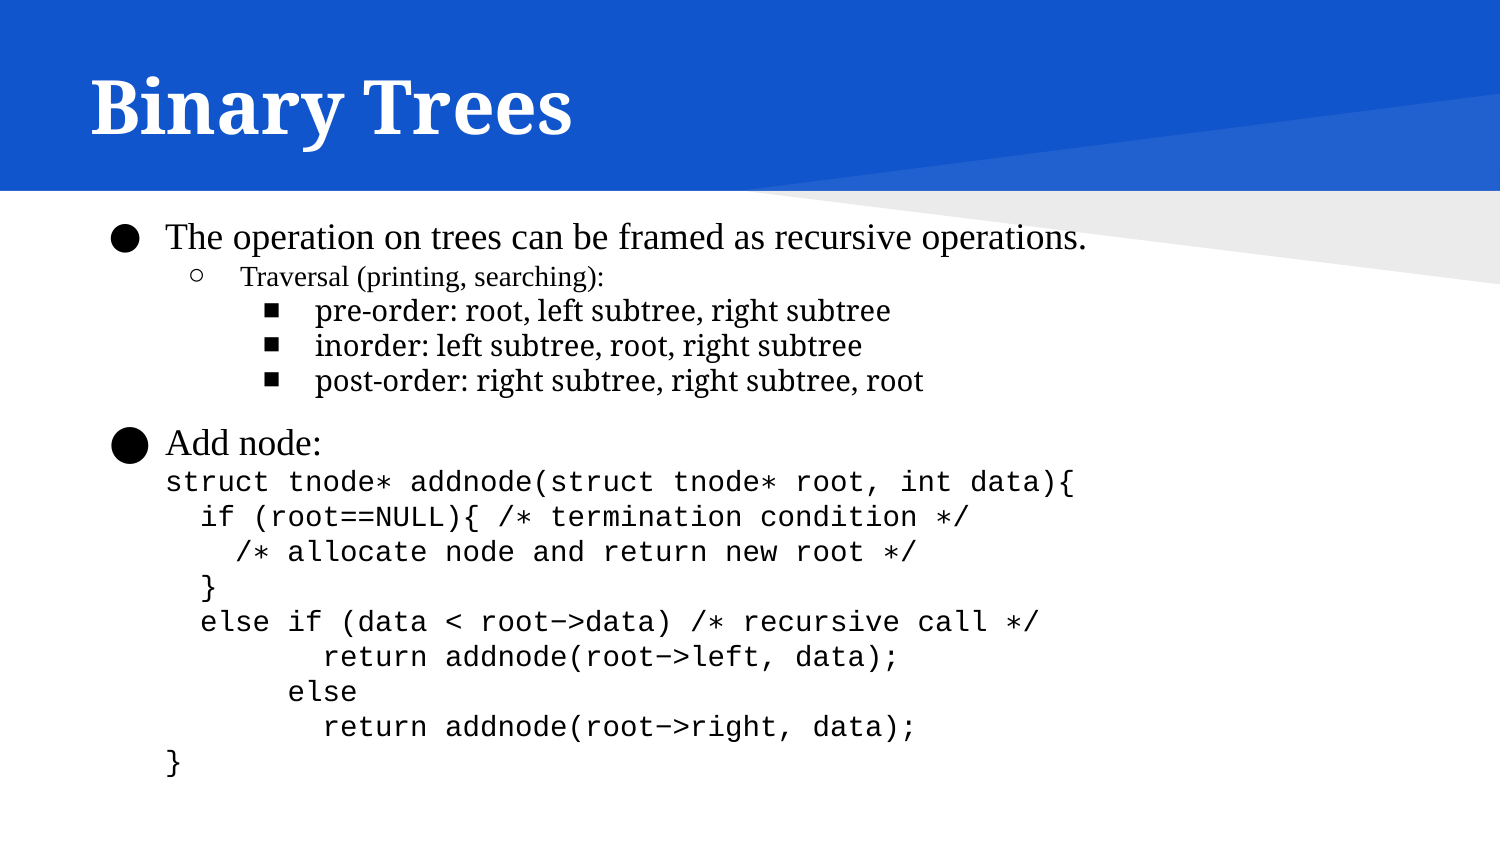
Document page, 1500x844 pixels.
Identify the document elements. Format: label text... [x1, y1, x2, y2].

title Binary Trees [75, 33, 1425, 175]
list The operation on trees can be framed as recursive operations. Traversal (printing, searching): pre-order: root, left subtree, right subtree inorder: left subtree, root, right subtree post-order: right subtree, right subtree, root Add node: struct tnode∗ addnode(struct tnode∗ root, int data){ if (root==NULL){ /∗ termination condition ∗/ /∗ allocate node and return new root ∗/ } else if (data < root−>data) /∗ recursive call ∗/ return addnode(root−>left, data); else return addnode(root−>right, data); } [75, 196, 1425, 808]
